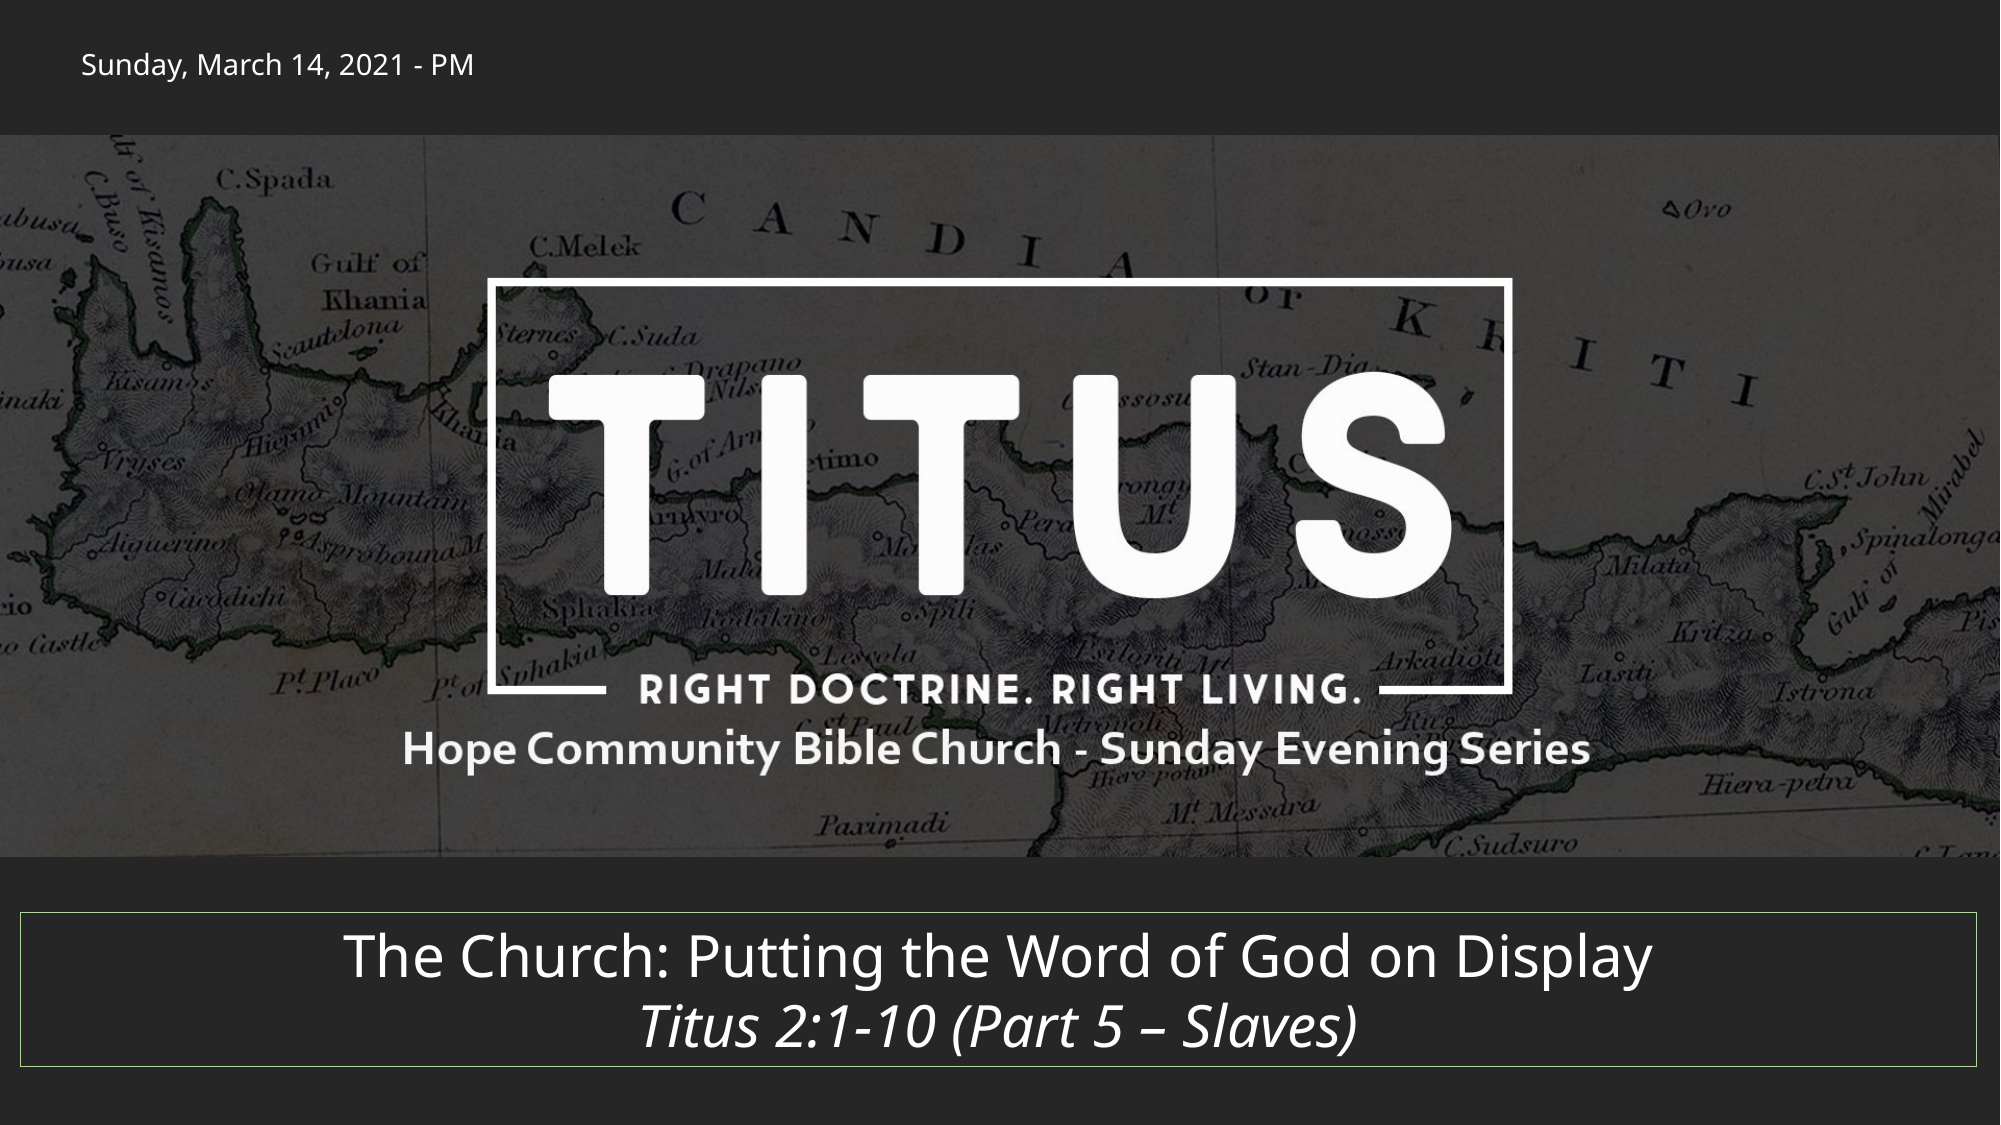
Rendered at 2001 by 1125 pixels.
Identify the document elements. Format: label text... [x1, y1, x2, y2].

picture [0, 135, 2000, 858]
text_box Sunday, March 14, 2021 - PM [66, 39, 716, 89]
text_box The Church: Putting the Word of God on Display Titus 2:1-10 (Part 5 – Slaves) [20, 912, 1977, 1067]
